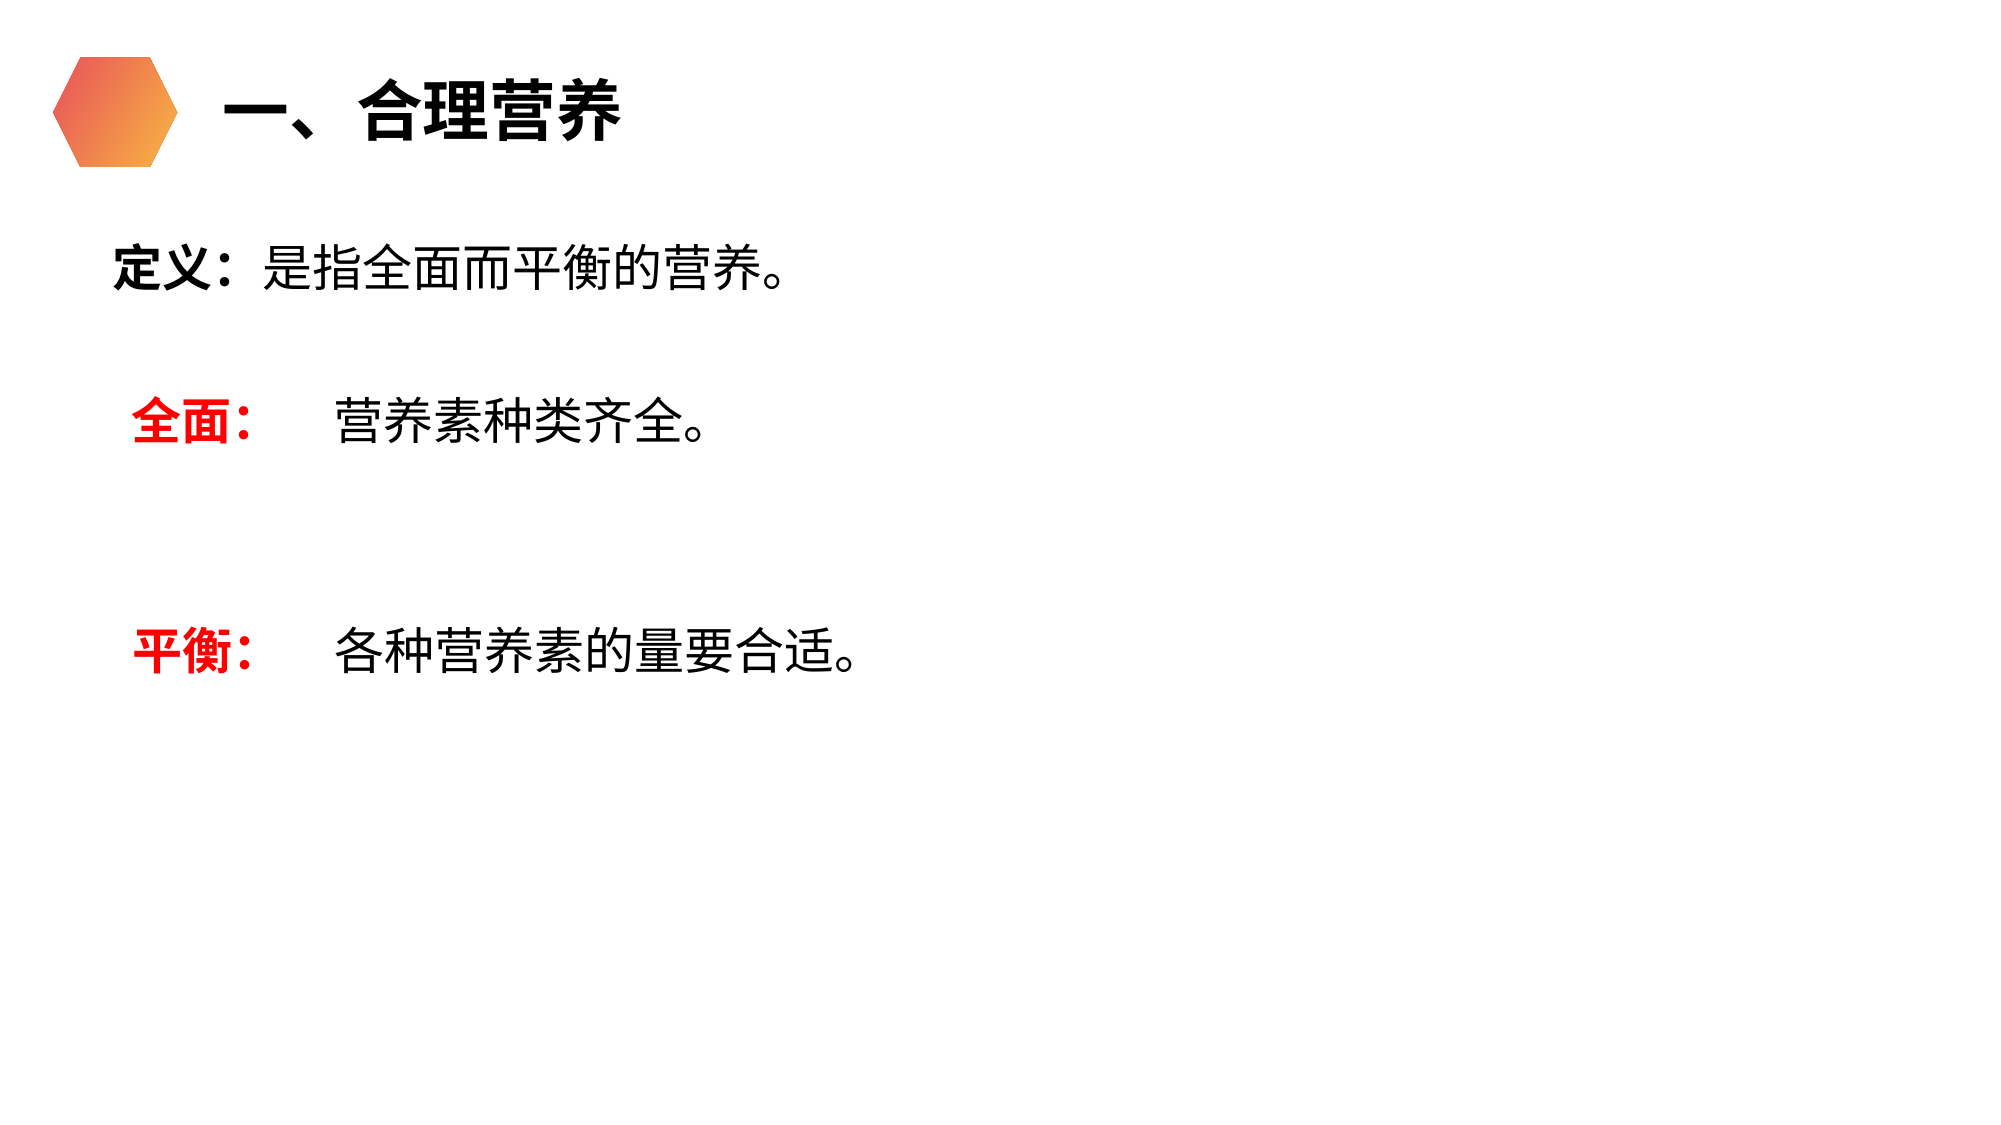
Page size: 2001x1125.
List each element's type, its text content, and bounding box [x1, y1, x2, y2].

text_box 各种营养素的量要合适。 [314, 610, 905, 690]
text_box 全面： [111, 379, 302, 460]
text_box 定义：是指全面而平衡的营养。 [13, 226, 834, 307]
text_box 一、合理营养 [207, 61, 639, 156]
text_box 平衡： [112, 610, 304, 690]
text_box 营养素种类齐全。 [313, 379, 754, 460]
